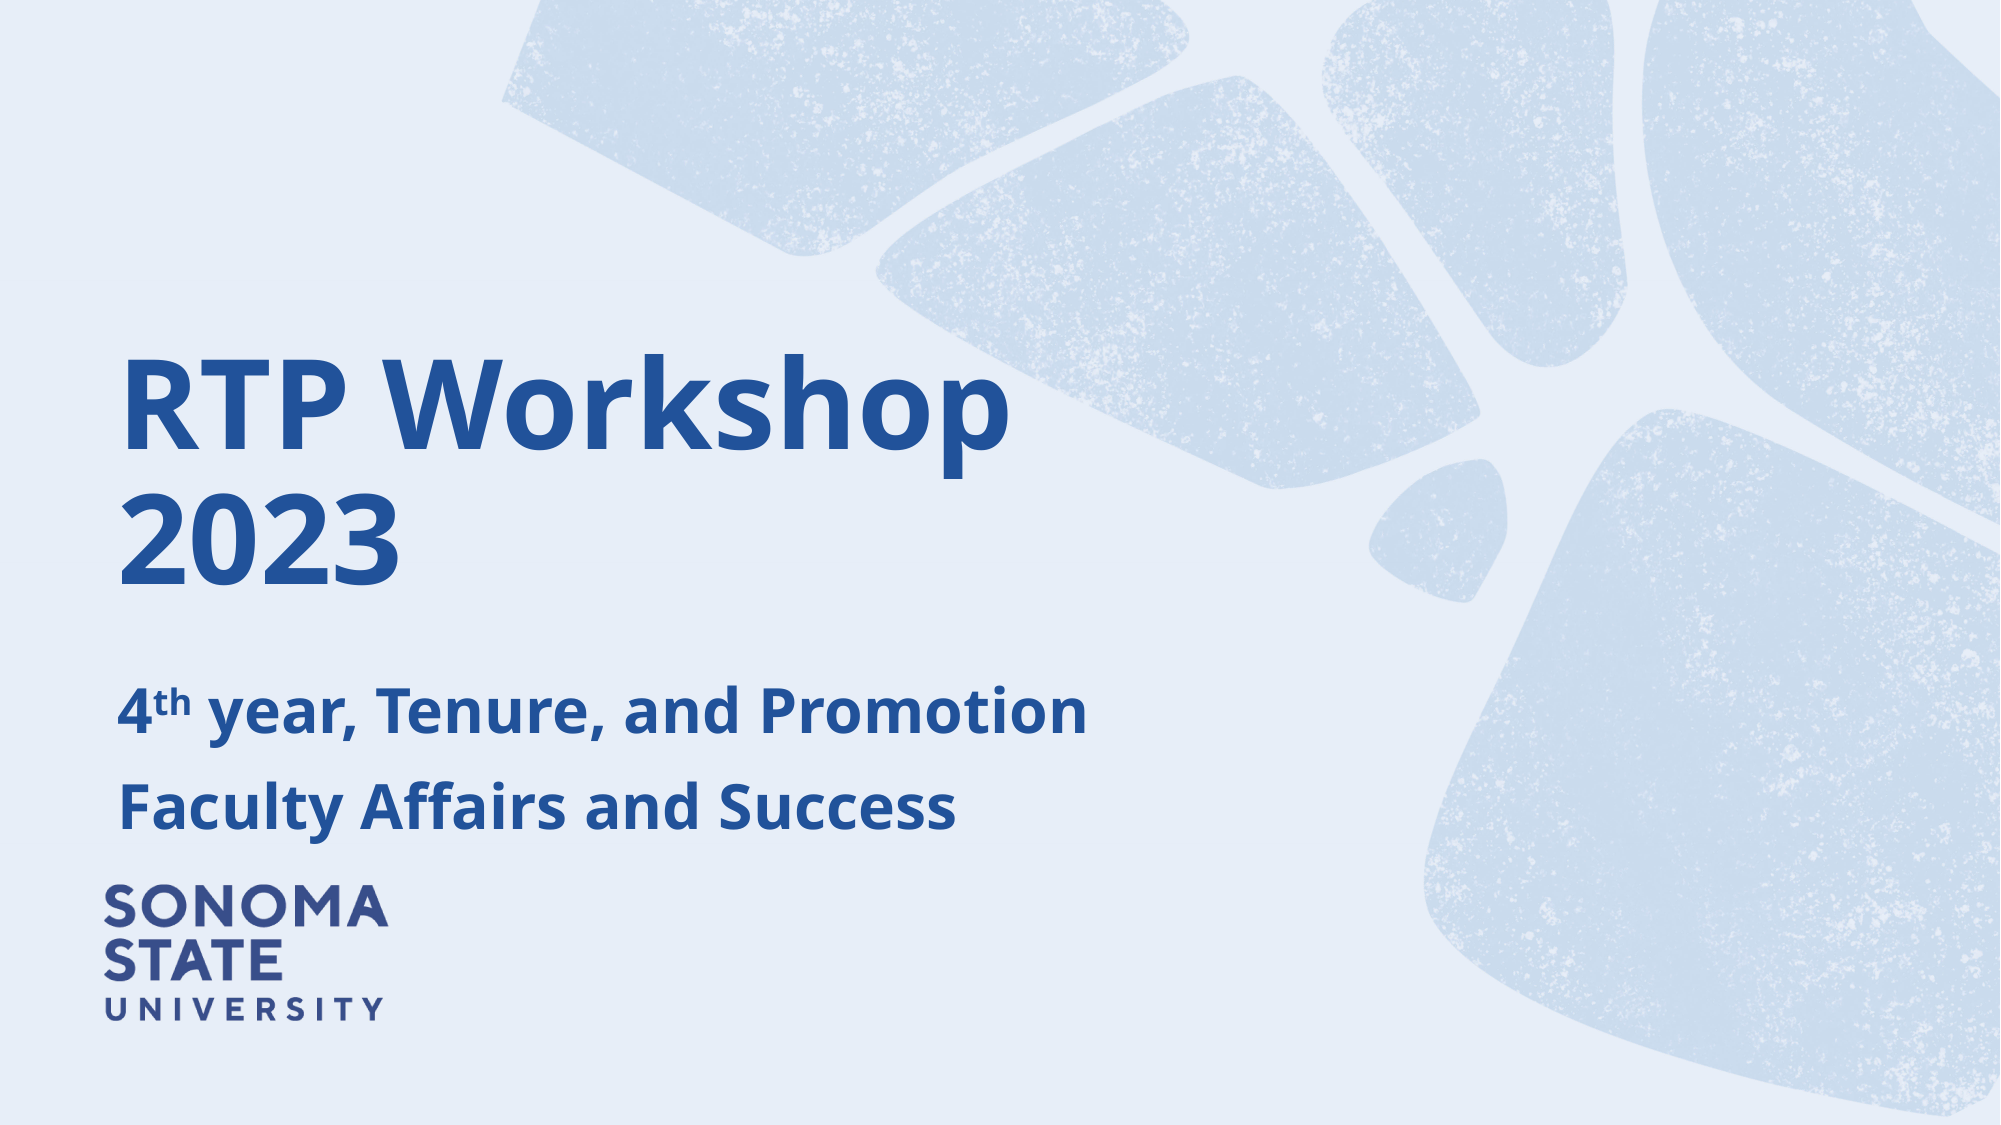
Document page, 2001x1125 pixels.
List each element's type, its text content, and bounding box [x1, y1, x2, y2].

list 4th year, Tenure, and Promotion Faculty Affairs and Success [102, 664, 1198, 824]
title RTP Workshop 2023 [102, 334, 1198, 616]
picture [0, 0, 2000, 1125]
